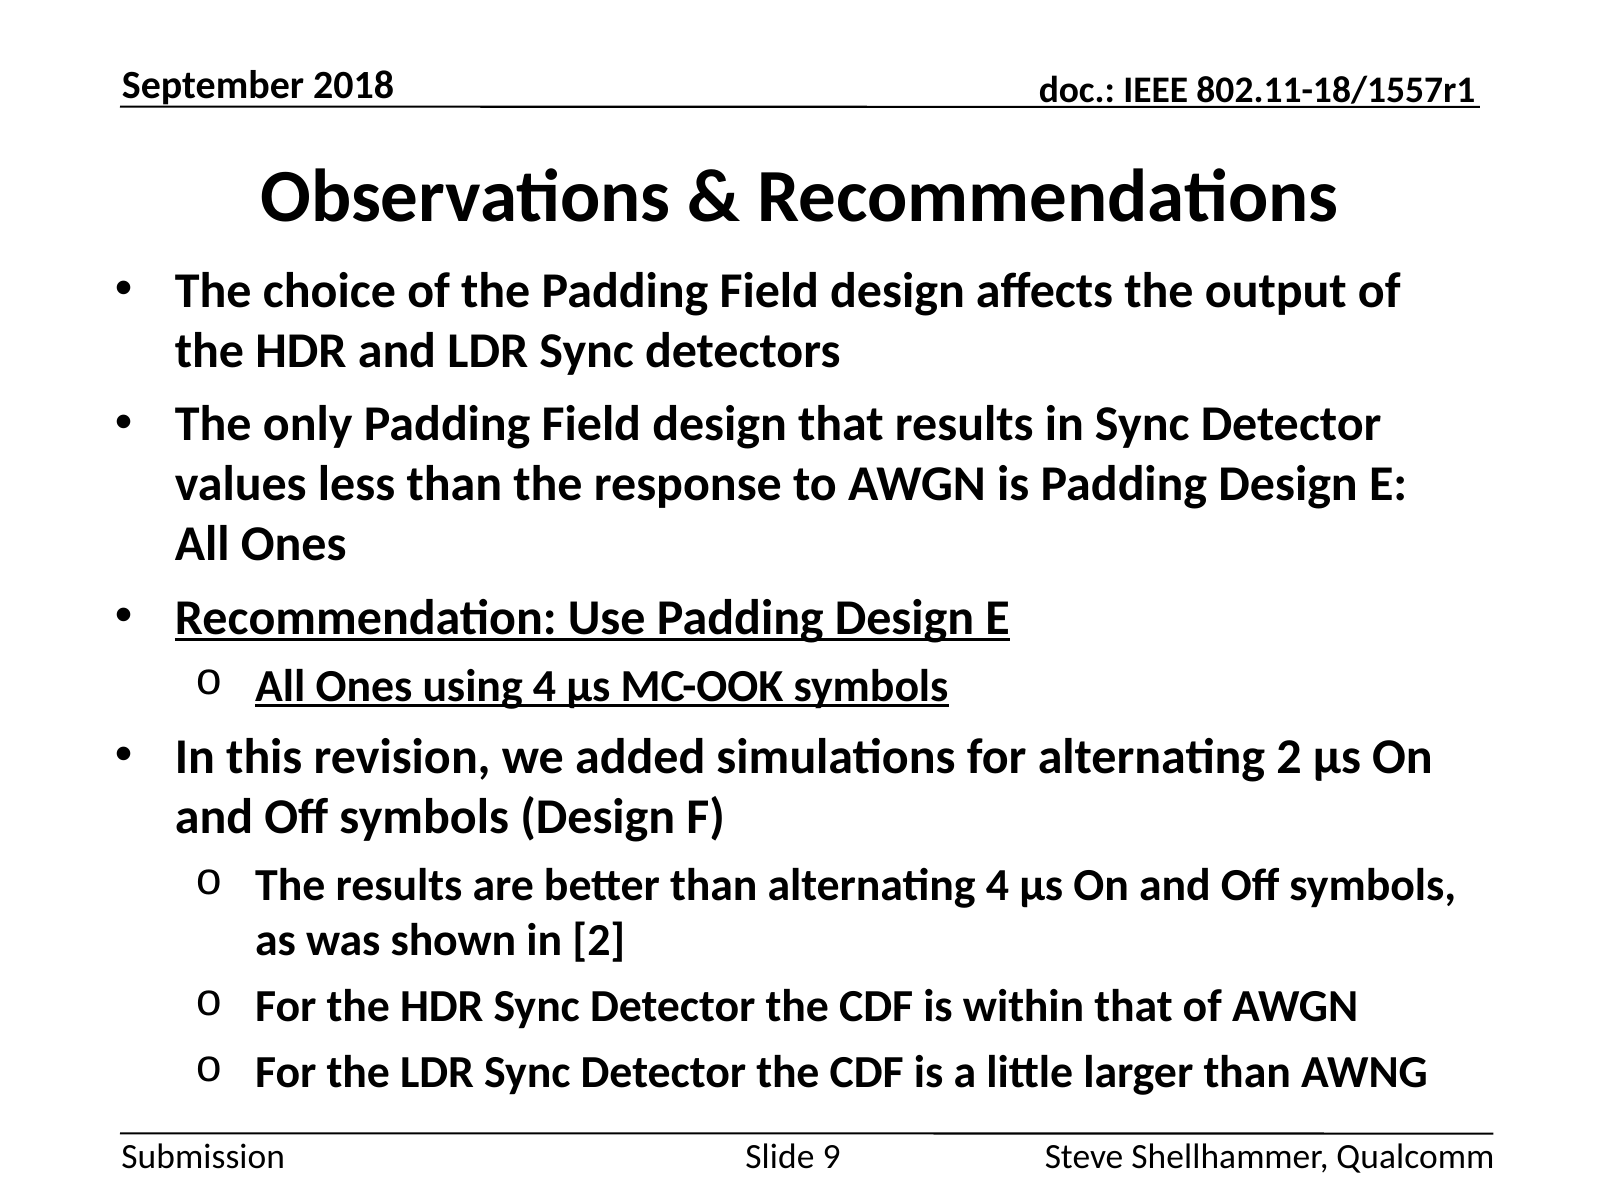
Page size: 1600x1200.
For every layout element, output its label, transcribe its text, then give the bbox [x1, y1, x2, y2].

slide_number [121, 58, 451, 107]
slide_number Slide 9 [733, 1132, 854, 1197]
footer Steve Shellhammer, Qualcomm [937, 1132, 1495, 1174]
list The choice of the Padding Field design affects the output of the HDR and LDR Sync detectors The only Padding Field design that results in Sync Detector values less than the response to AWGN is Padding Design E: All Ones Recommendation: Use Padding Design E All Ones using 4 µs MC-OOK symbols In this revision, we added simulations for alternating 2 µs On and Off symbols (Design F) The results are better than alternating 4 µs On and Off symbols, as was shown in [2] For the HDR Sync Detector the CDF is within that of AWGN For the LDR Sync Detector the CDF is a little larger than AWNG [99, 249, 1493, 1101]
title Observations & Recommendations [119, 119, 1480, 249]
